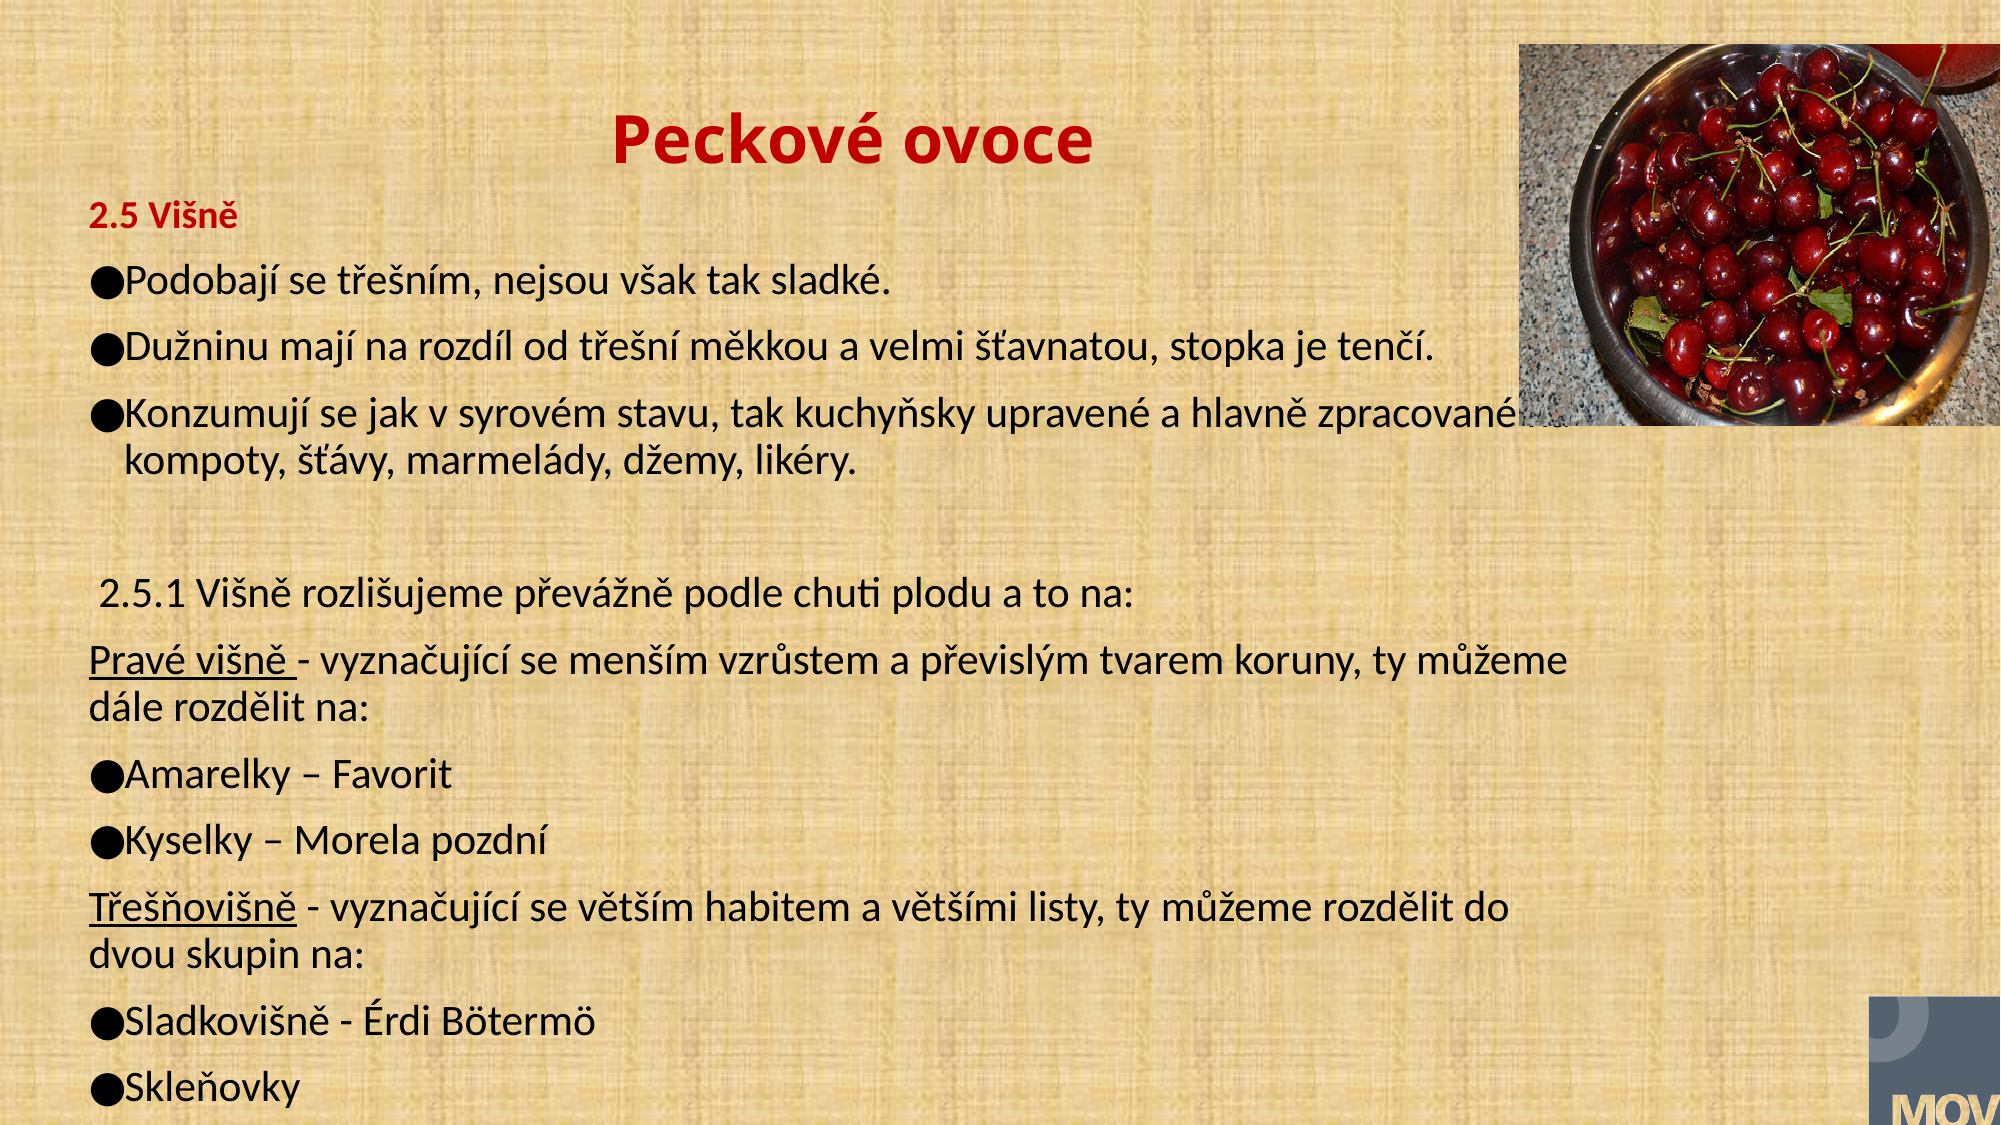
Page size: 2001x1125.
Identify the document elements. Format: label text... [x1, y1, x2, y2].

picture [0, 0, 2001, 1125]
title Peckové ovoce [148, 33, 1559, 186]
list 2.5 Višně Podobají se třešním, nejsou však tak sladké. Dužninu mají na rozdíl od třešní měkkou a velmi šťavnatou, stopka je tenčí. Konzumují se jak v syrovém stavu, tak kuchyňsky upravené a hlavně zpracované na kompoty, šťávy, marmelády, džemy, likéry. 2.5.1 Višně rozlišujeme převážně podle chuti plodu a to na: Pravé višně - vyznačující se menším vzrůstem a převislým tvarem koruny, ty můžeme dále rozdělit na: Amarelky – Favorit Kyselky – Morela pozdní Třešňovišně - vyznačující se větším habitem a většími listy, ty můžeme rozdělit do dvou skupin na: Sladkovišně - Érdi Bötermö Skleňovky [73, 186, 1610, 1125]
